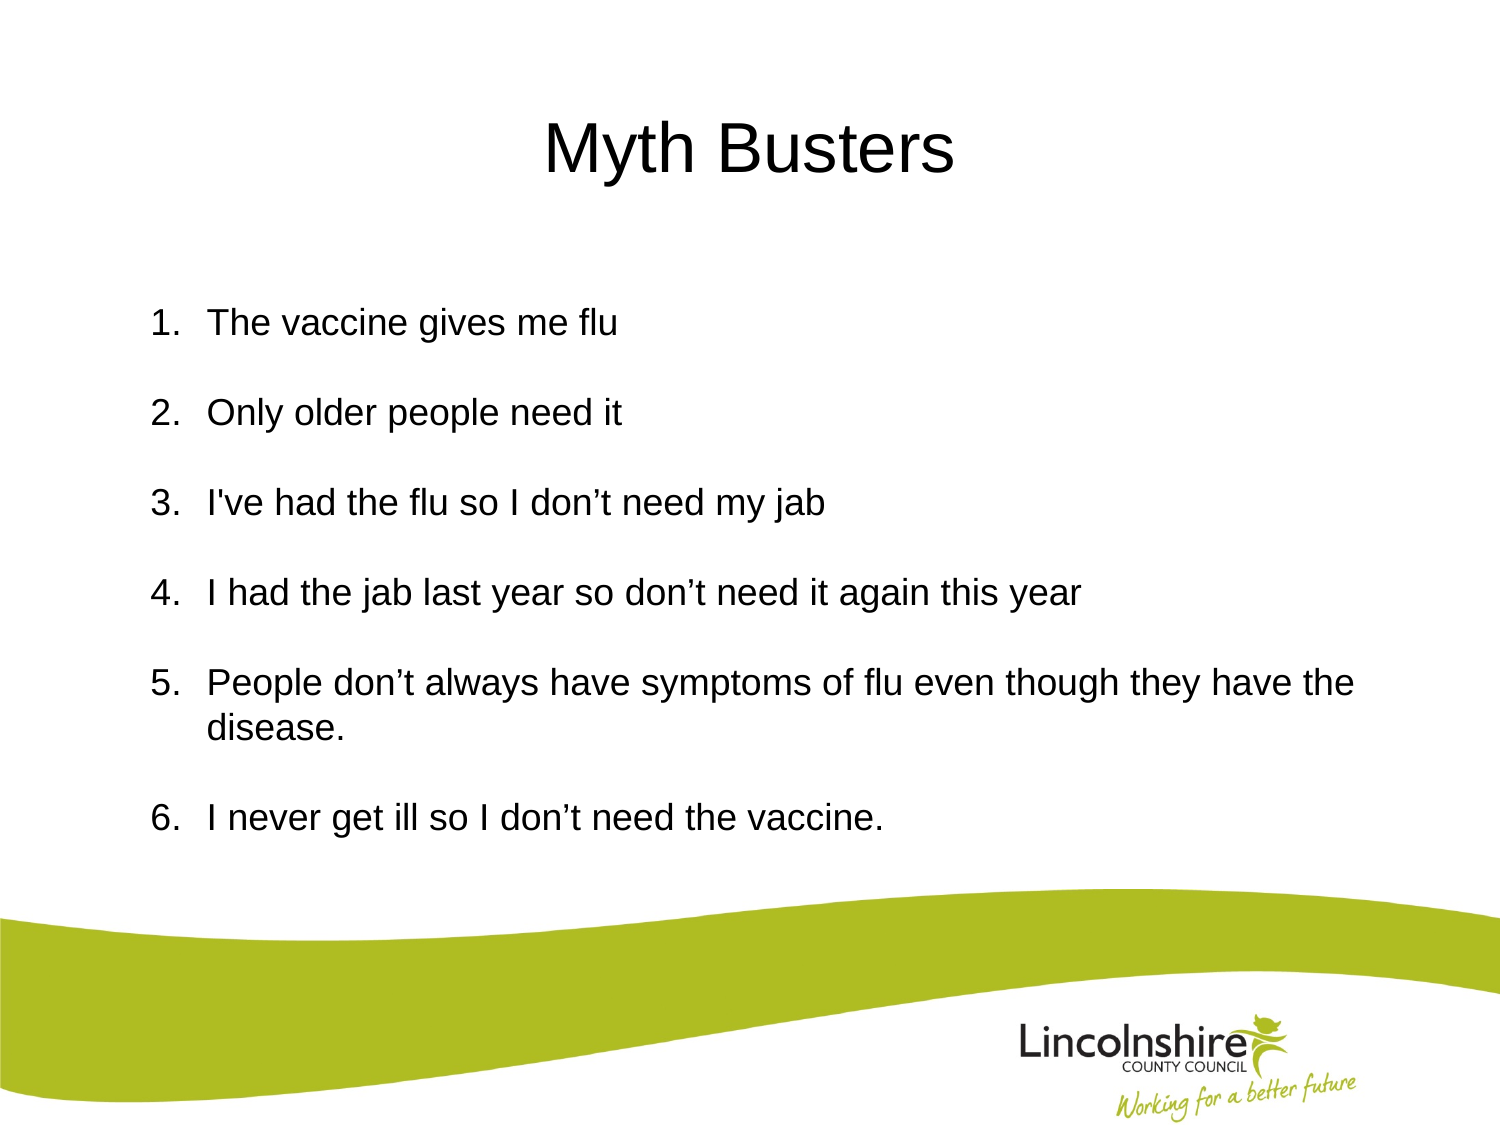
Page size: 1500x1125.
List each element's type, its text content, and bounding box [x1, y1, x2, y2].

text_box The vaccine gives me flu Only older people need it I've had the flu so I don’t need my jab I had the jab last year so don’t need it again this year People don’t always have symptoms of flu even though they have the disease. I never get ill so I don’t need the vaccine. [135, 290, 1400, 891]
picture [0, 889, 1500, 1125]
title Myth Busters [112, 50, 1388, 238]
